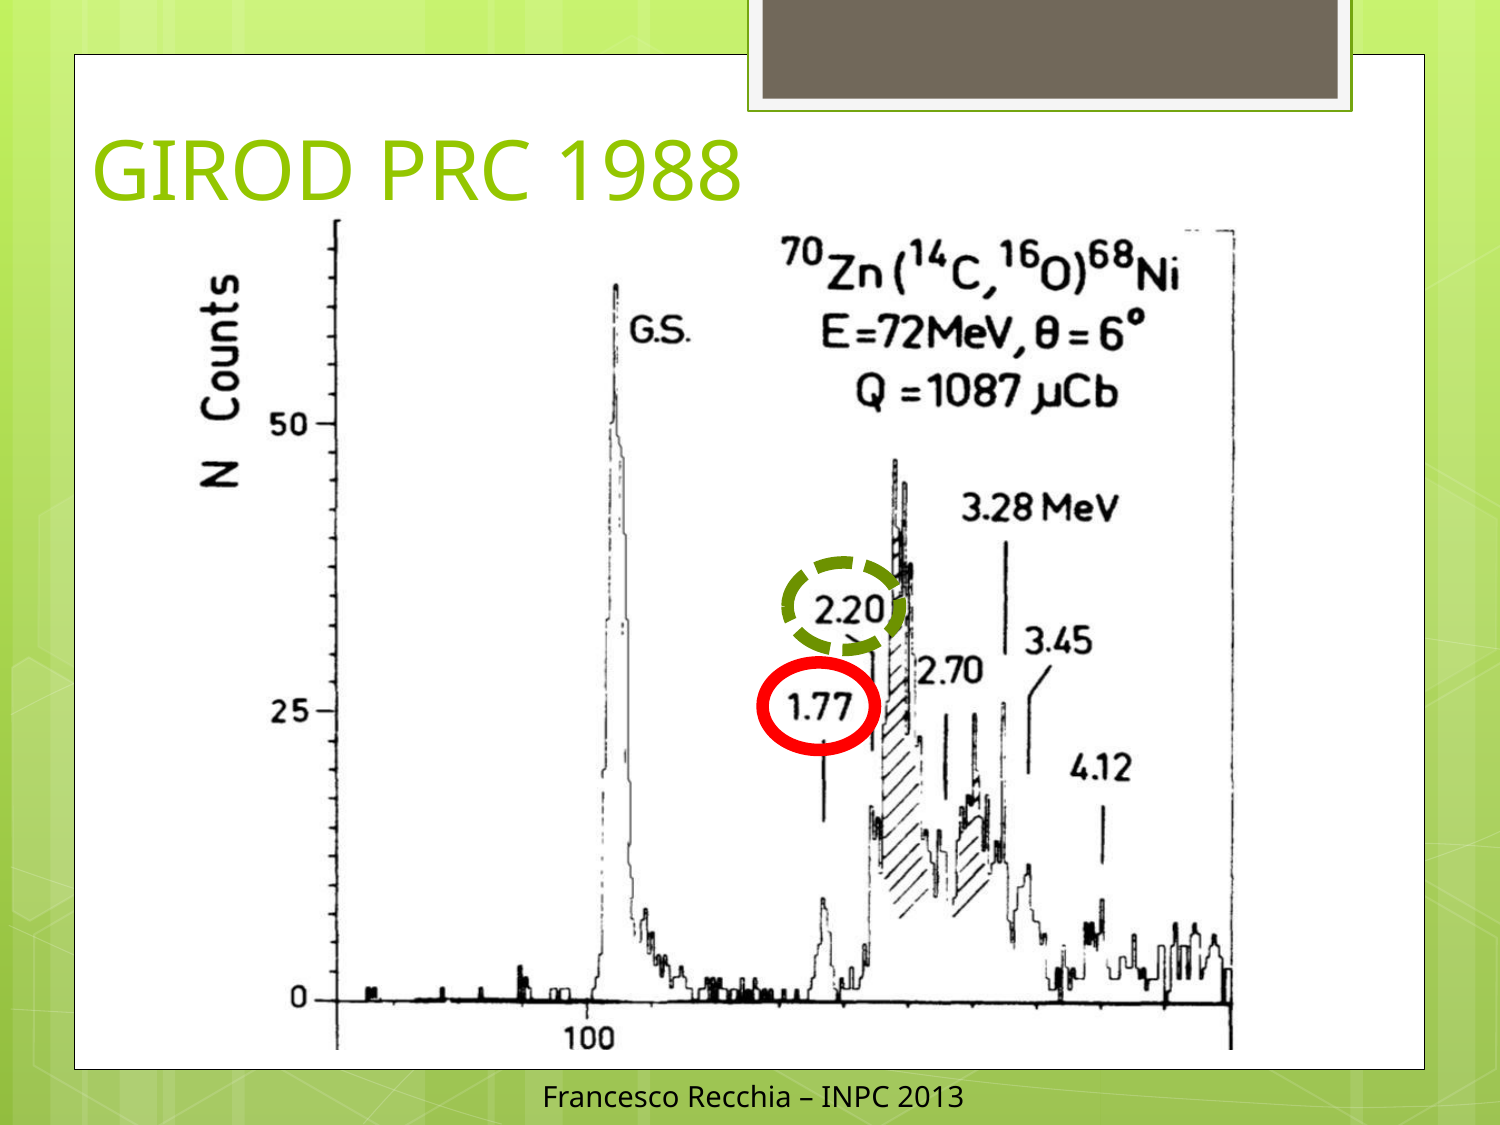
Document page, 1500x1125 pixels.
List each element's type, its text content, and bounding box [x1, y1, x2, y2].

text_box [786, 561, 902, 652]
text_box GIROD PRC 1988 [74, 45, 1425, 233]
text_box [761, 661, 877, 752]
text_box [137, 233, 1300, 1050]
